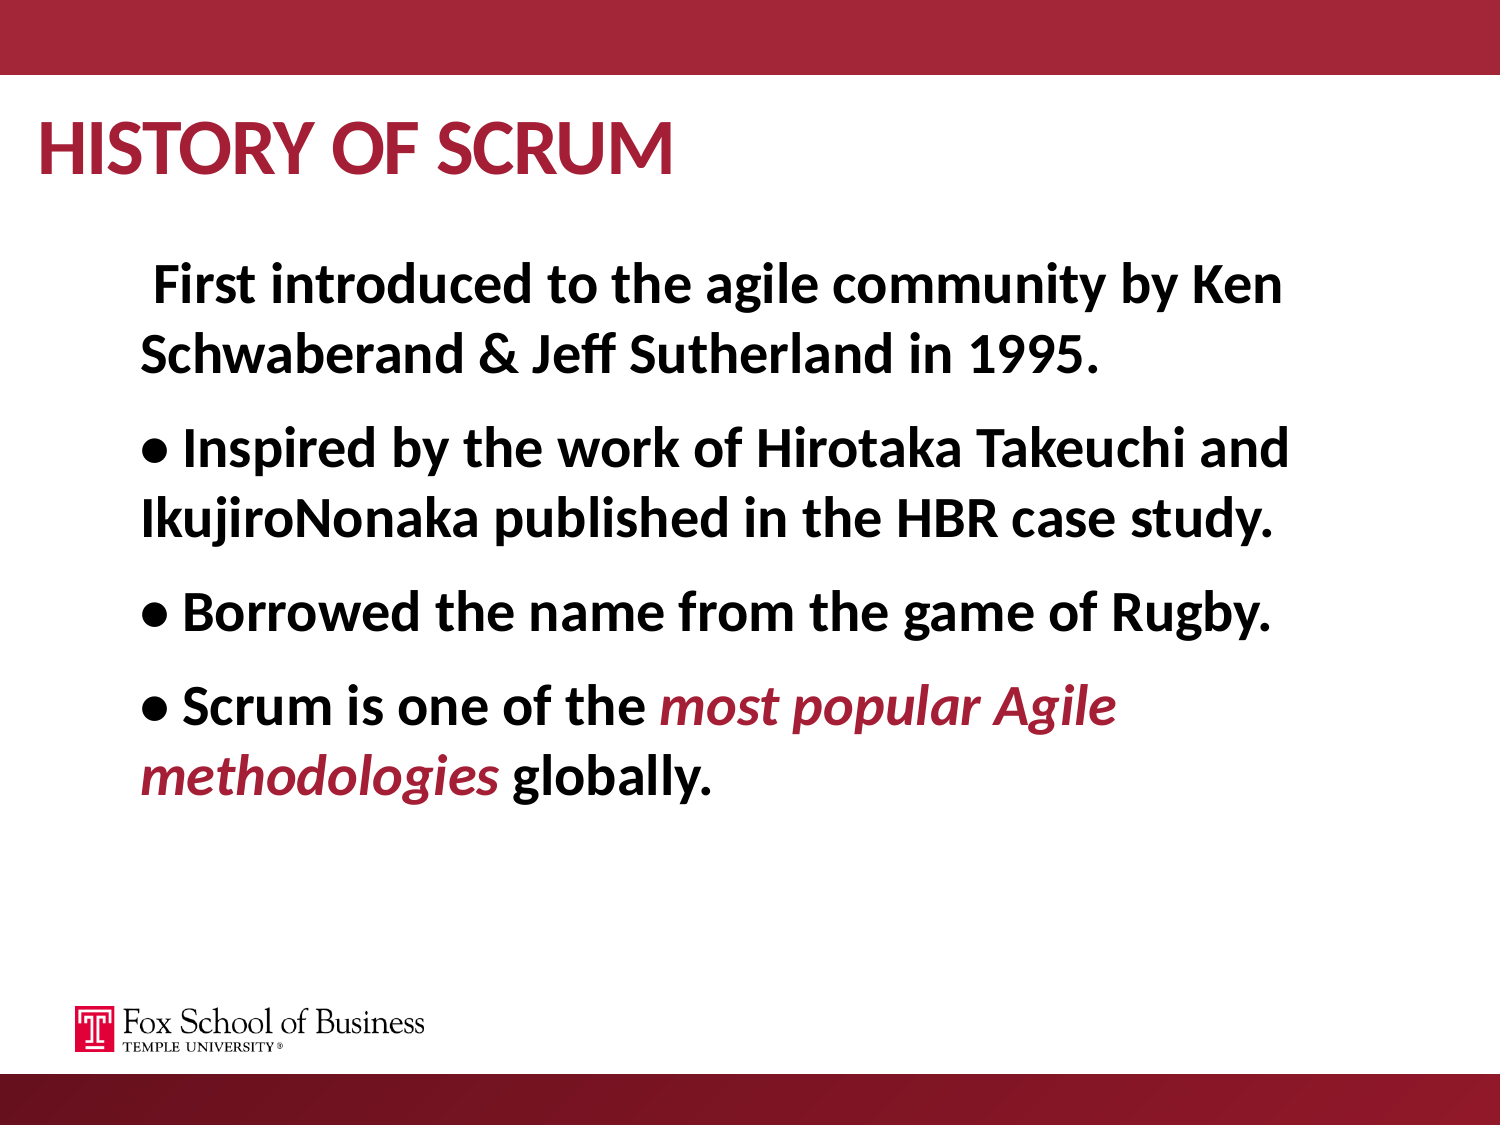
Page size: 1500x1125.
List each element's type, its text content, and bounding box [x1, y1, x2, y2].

title HISTORY OF SCRUM [37, 87, 1118, 199]
picture [75, 1006, 424, 1052]
list First introduced to the agile community by Ken Schwaberand & Jeff Sutherland in 1995. • Inspired by the work of Hirotaka Takeuchi and IkujiroNonaka published in the HBR case study. • Borrowed the name from the game of Rugby. • Scrum is one of the most popular Agile methodologies globally. [125, 237, 1338, 913]
